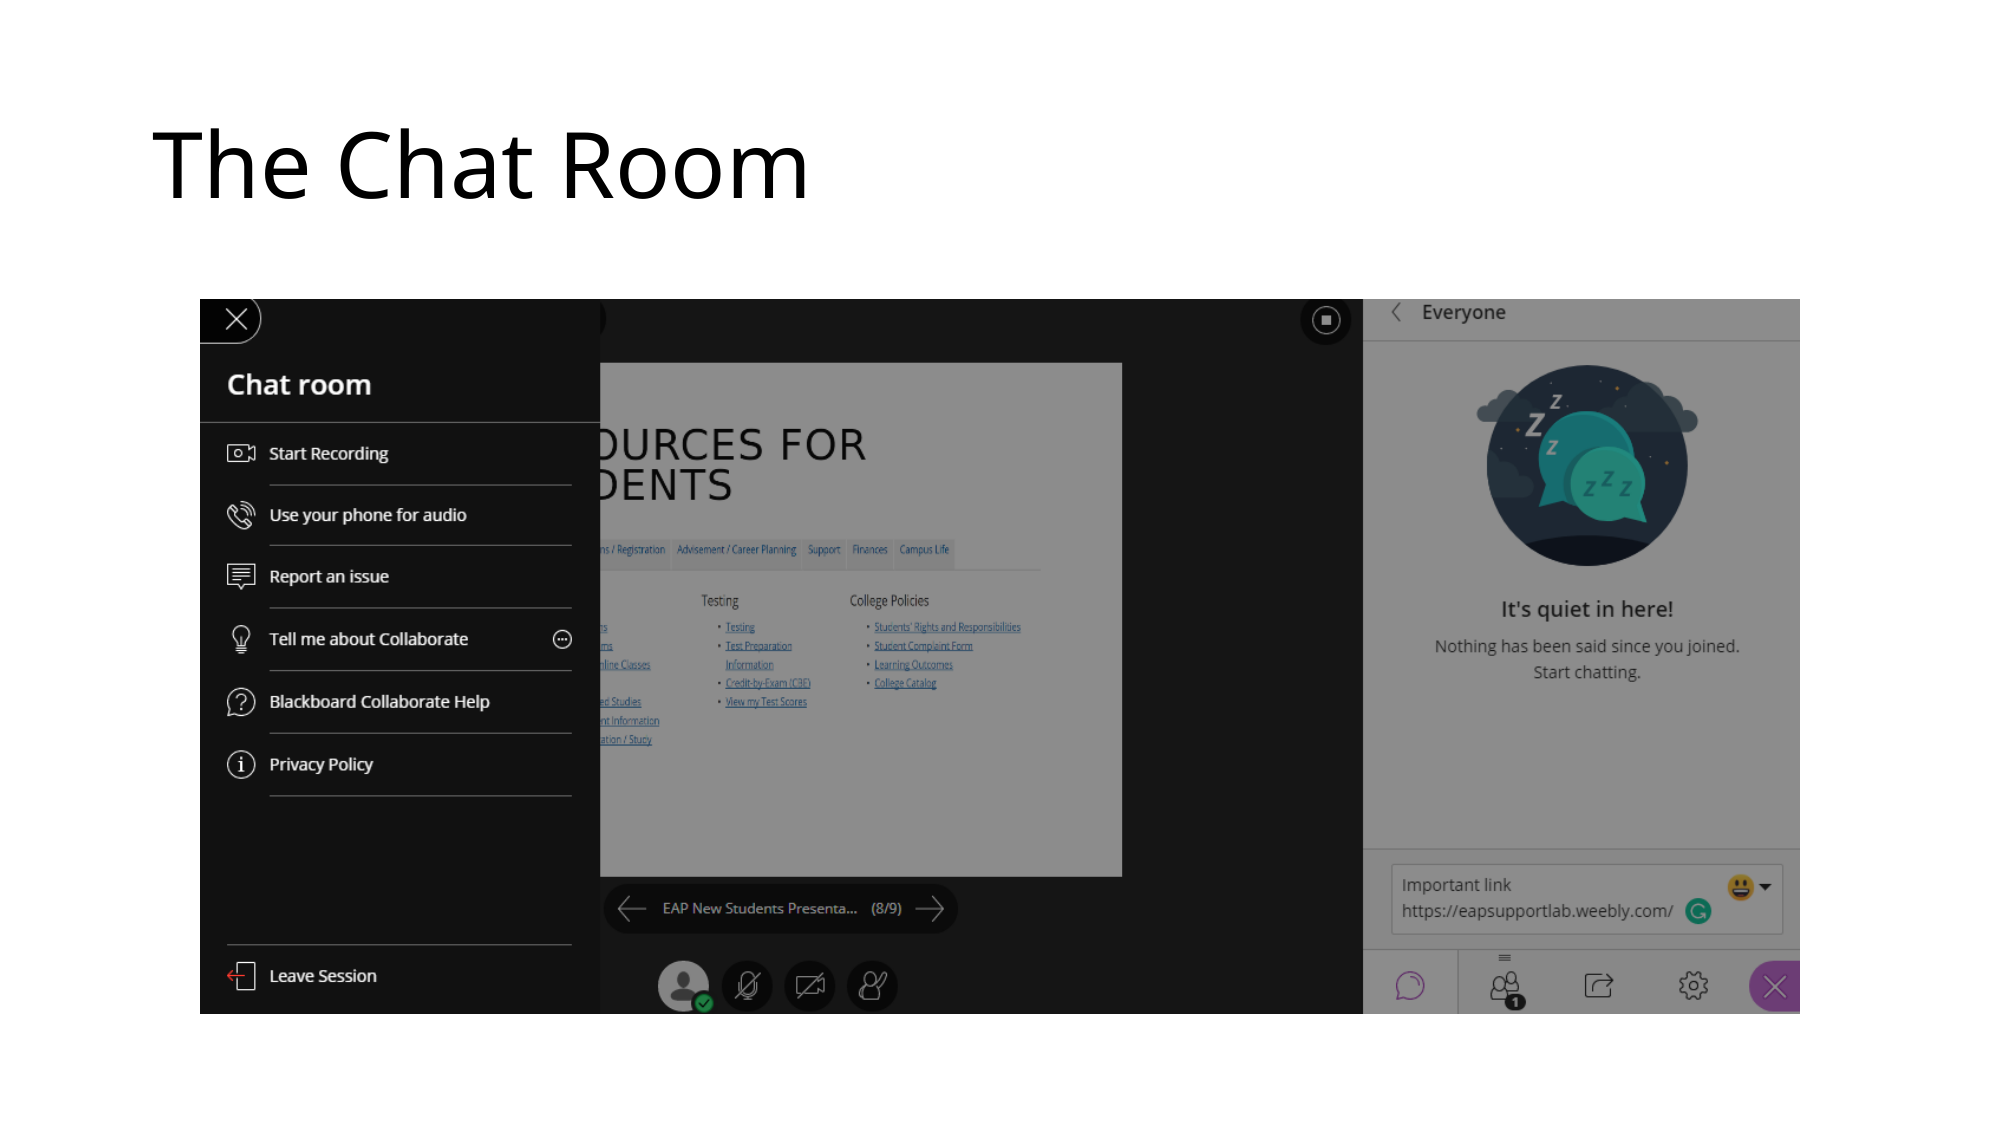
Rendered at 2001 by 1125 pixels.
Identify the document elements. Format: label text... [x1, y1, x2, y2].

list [200, 299, 1800, 1014]
title The Chat Room [137, 59, 1863, 278]
